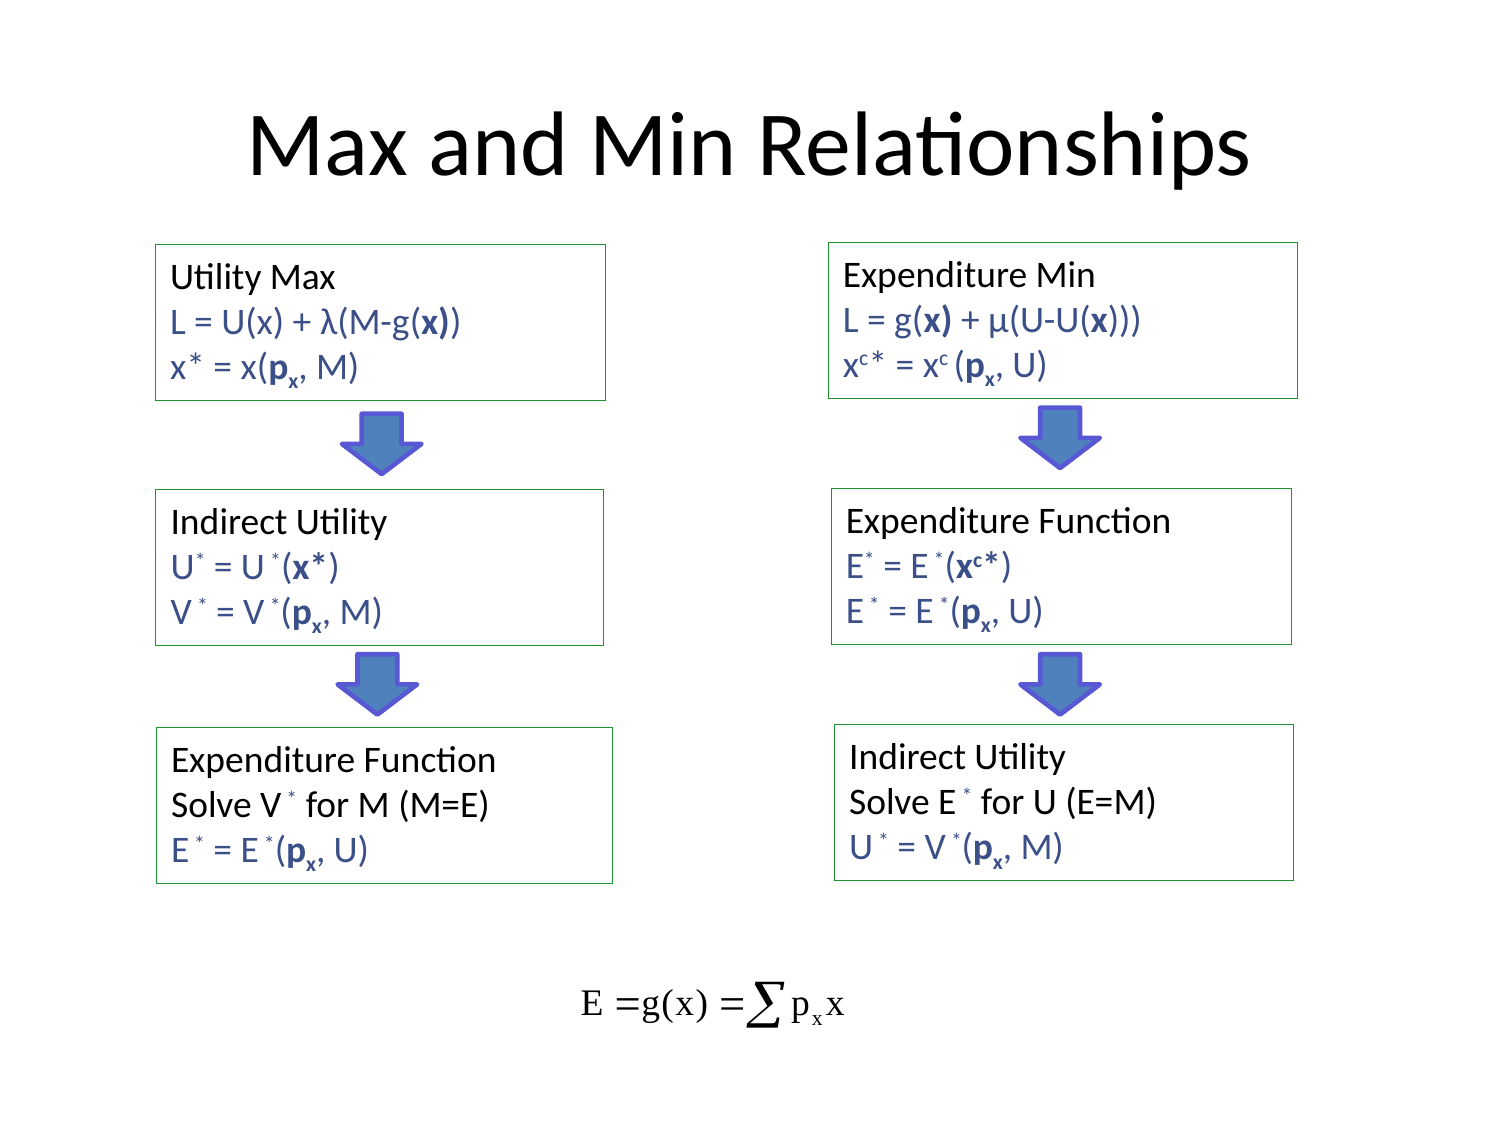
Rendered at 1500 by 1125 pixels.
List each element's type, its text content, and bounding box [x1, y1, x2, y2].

text_box Expenditure Function Solve V * for M (M=E) E * = E *(px, U) [156, 727, 613, 884]
text_box [1020, 654, 1100, 715]
text_box Indirect Utility Solve E * for U (E=M) U * = V *(px, M) [834, 724, 1294, 881]
title Max and Min Relationships [75, 45, 1425, 233]
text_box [574, 974, 854, 1038]
text_box Expenditure Function E* = E *(xc*) E * = E *(px, U) [831, 488, 1292, 645]
text_box [1020, 407, 1100, 469]
text_box [341, 413, 422, 475]
text_box [337, 654, 418, 715]
text_box Indirect Utility U* = U *(x*) V * = V *(px, M) [155, 489, 604, 646]
text_box Utility Max L = U(x) + λ(M-g(x)) x* = x(px, M) [155, 244, 606, 401]
text_box Expenditure Min L = g(x) + μ(U-U(x))) xc* = xc (px, U) [828, 242, 1298, 399]
